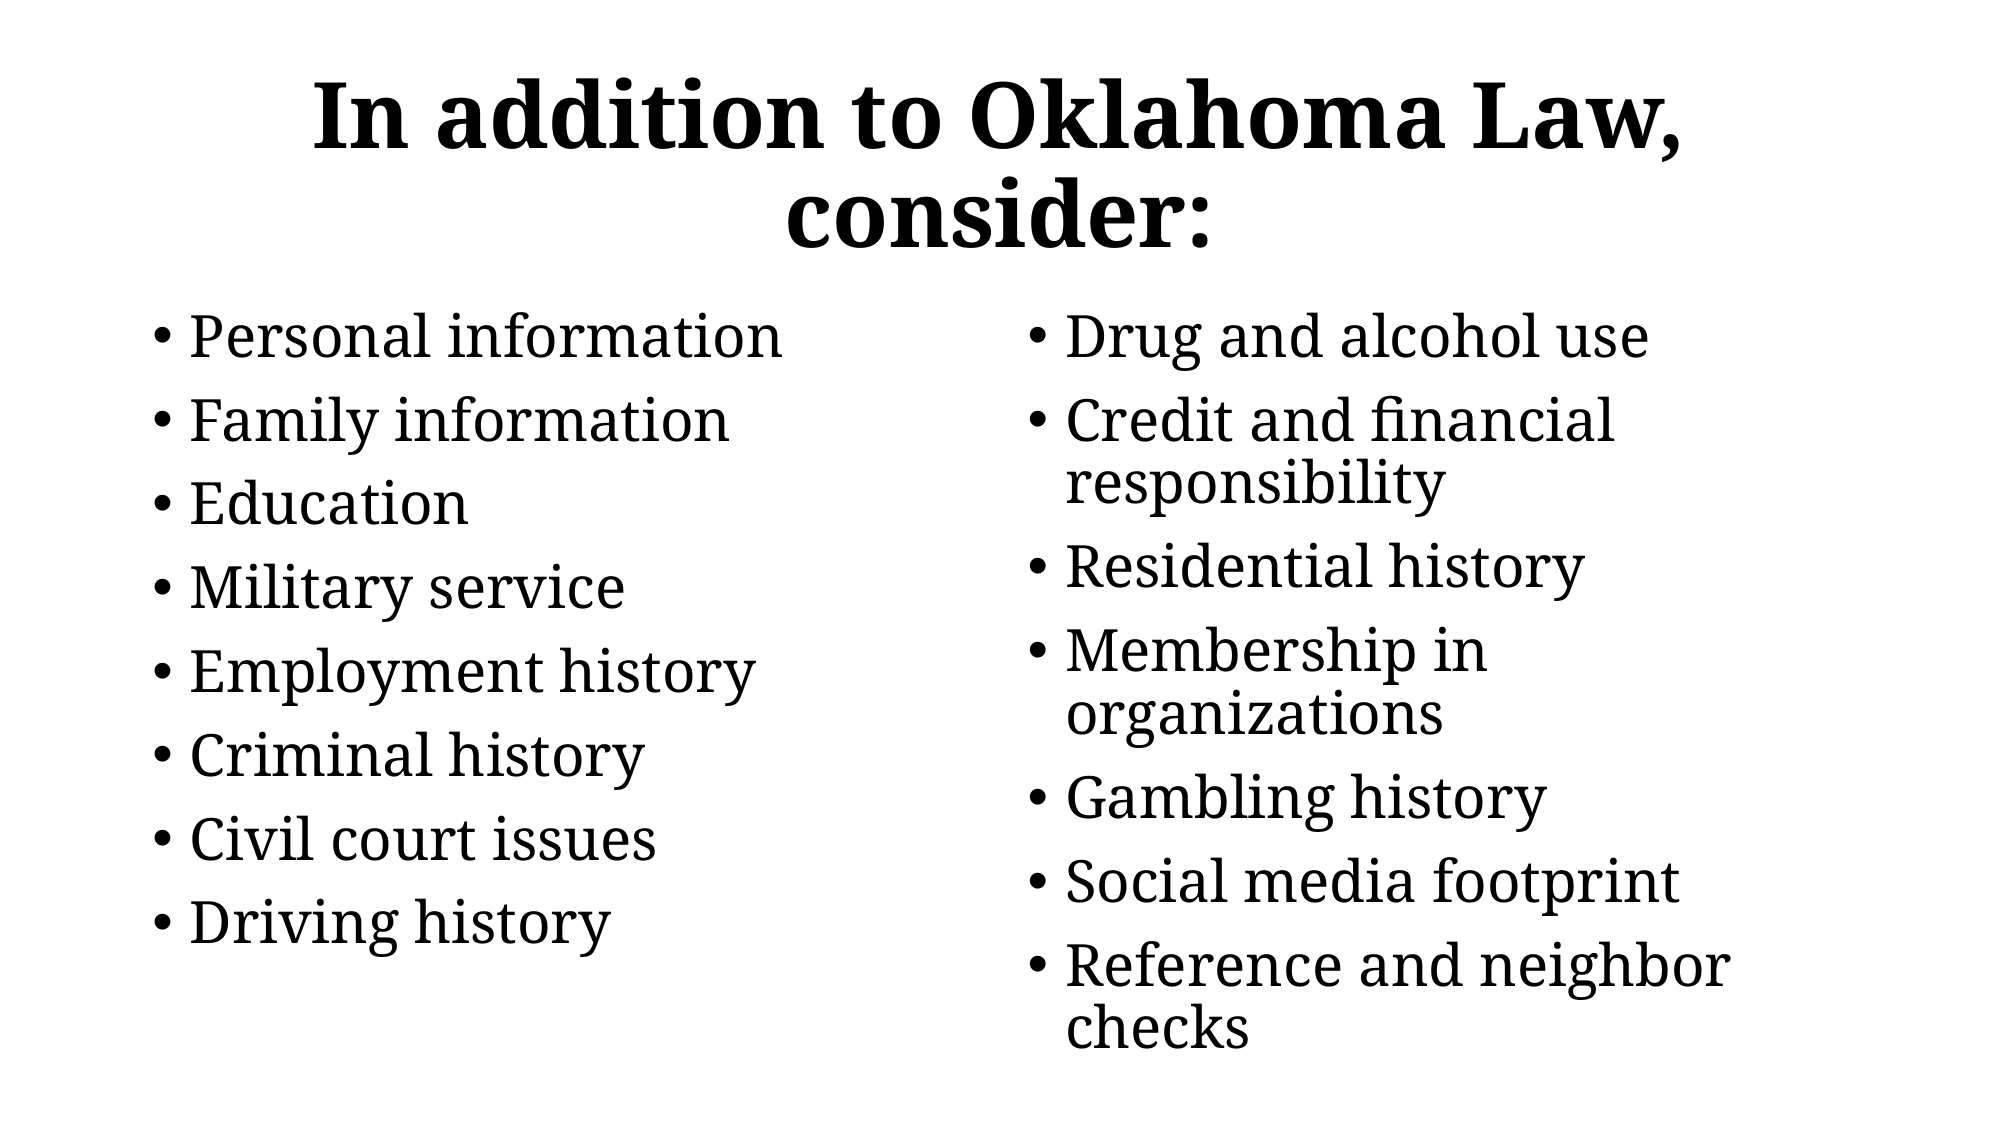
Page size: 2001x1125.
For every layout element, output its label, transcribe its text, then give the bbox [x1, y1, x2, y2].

list Drug and alcohol use Credit and financial responsibility Residential history Membership in organizations Gambling history Social media footprint Reference and neighbor checks [1012, 299, 1863, 1014]
title In addition to Oklahoma Law, consider: [137, 59, 1863, 278]
list Personal information Family information Education Military service Employment history Criminal history Civil court issues Driving history [137, 299, 988, 1014]
